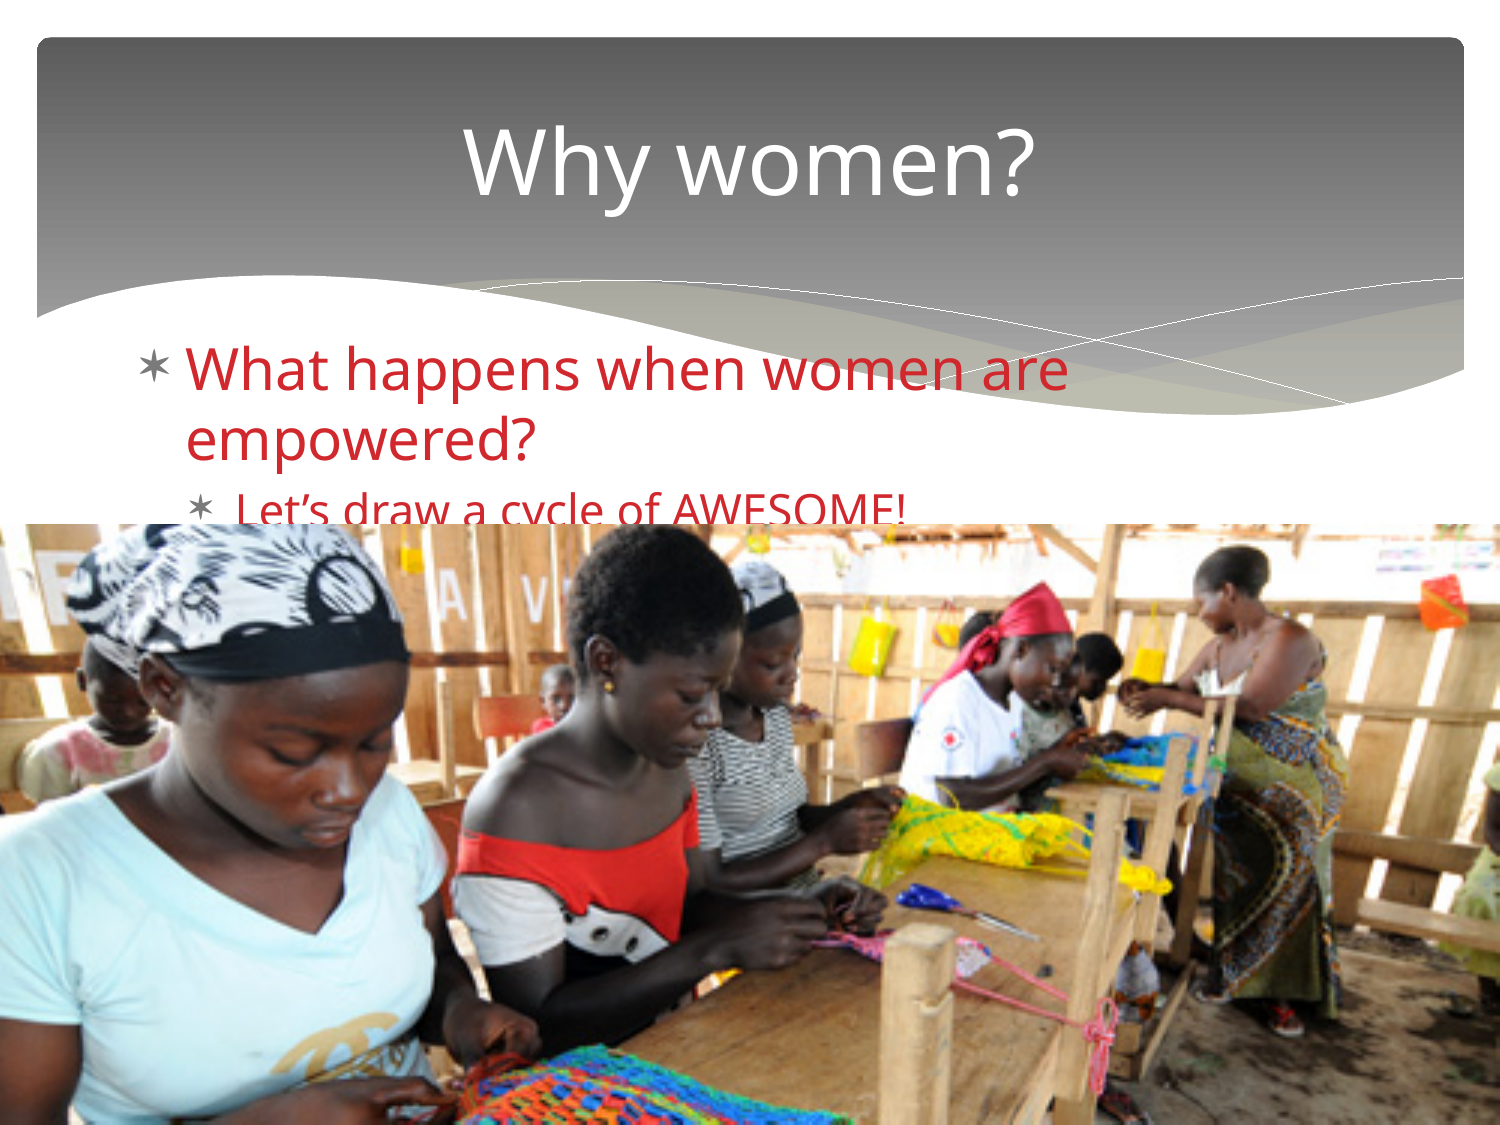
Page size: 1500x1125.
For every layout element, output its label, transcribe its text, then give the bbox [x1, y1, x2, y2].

title Why women? [75, 55, 1425, 261]
picture [0, 524, 1500, 1125]
list What happens when women are empowered? Let’s draw a cycle of AWESOME! [125, 324, 1341, 522]
